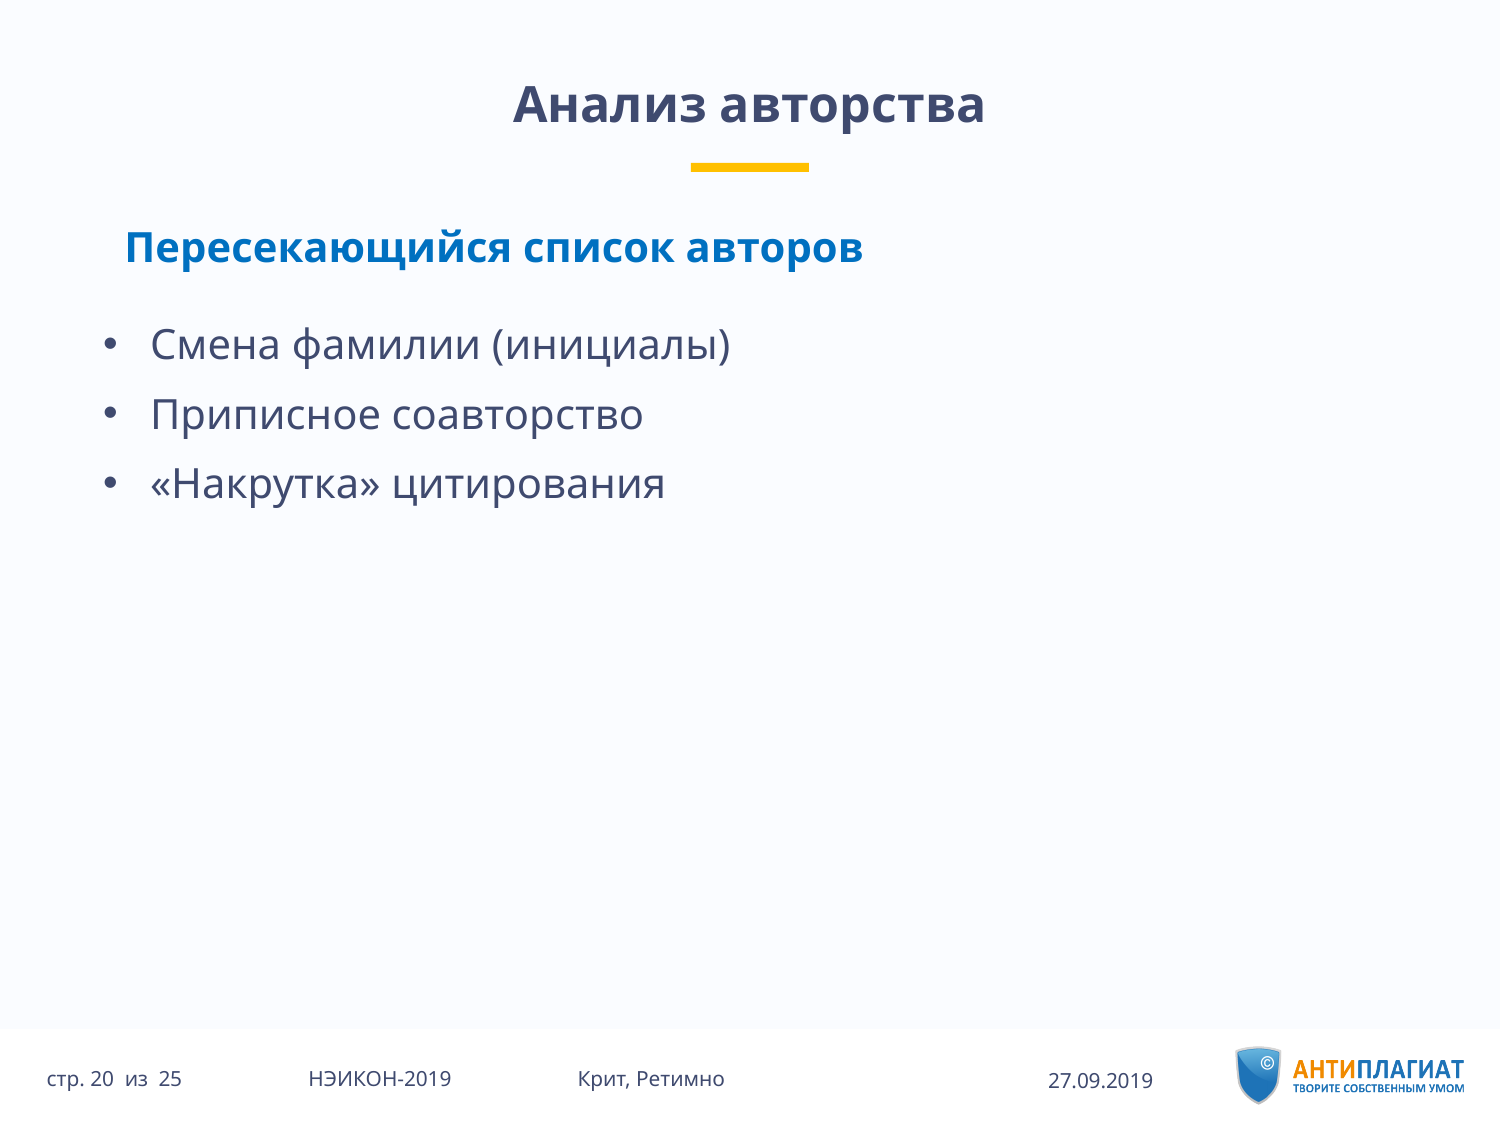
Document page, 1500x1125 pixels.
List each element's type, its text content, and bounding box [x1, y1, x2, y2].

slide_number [1048, 1067, 1181, 1093]
picture [1235, 1046, 1464, 1105]
slide_number стр. 20 из [14, 1067, 149, 1093]
list Пересекающийся список авторов [124, 213, 1376, 267]
title Анализ авторства [103, 31, 1397, 133]
footer 25 НЭИКОН-2019 Крит, Ретимно [158, 1067, 1021, 1093]
list Смена фамилии (инициалы) Приписное соавторство «Накрутка» цитирования [103, 311, 1397, 509]
